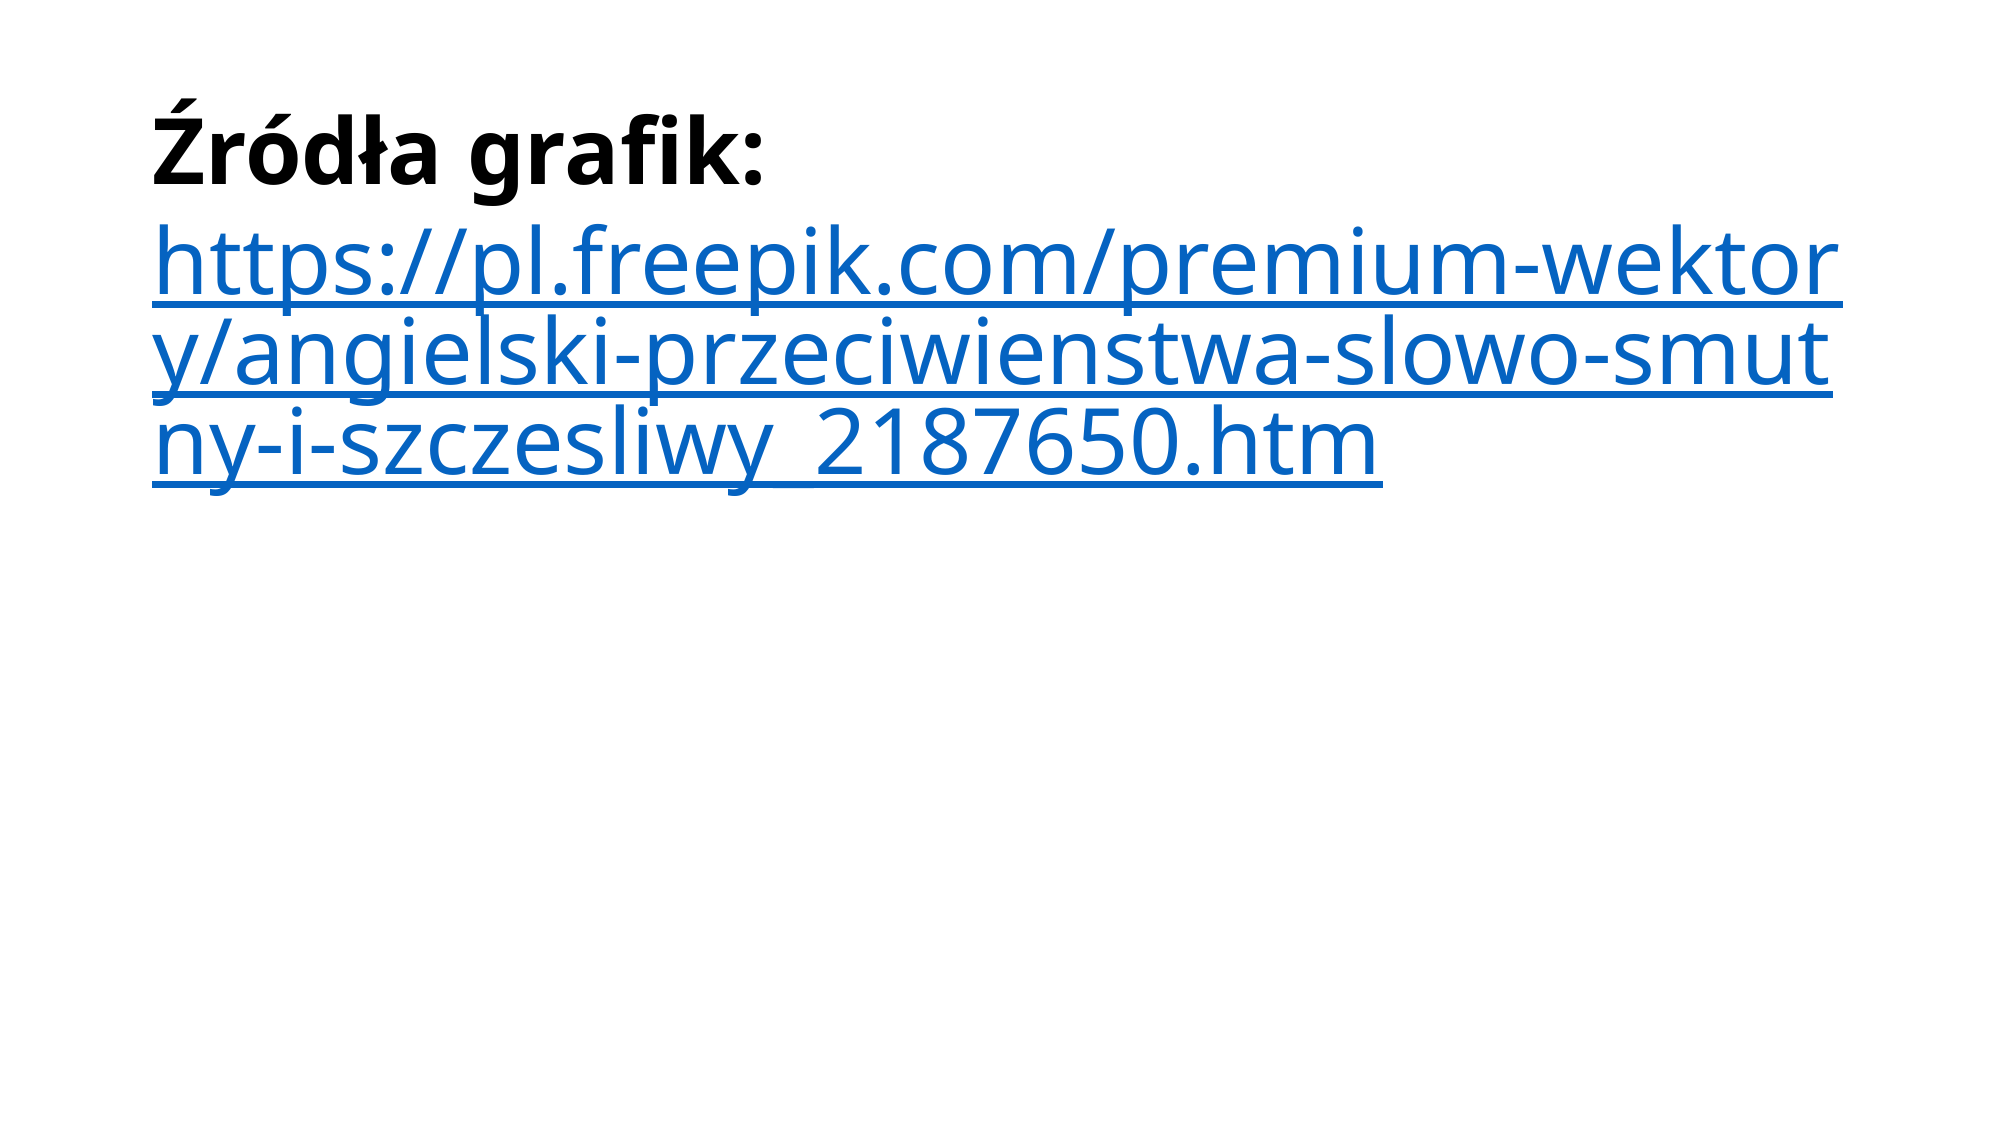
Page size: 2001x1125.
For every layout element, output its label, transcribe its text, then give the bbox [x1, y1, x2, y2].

title Źródła grafik: https://pl.freepik.com/premium-wektory/angielski-przeciwienstwa-slowo-smutny-i-szczesliwy_2187650.htm [137, 59, 1863, 671]
